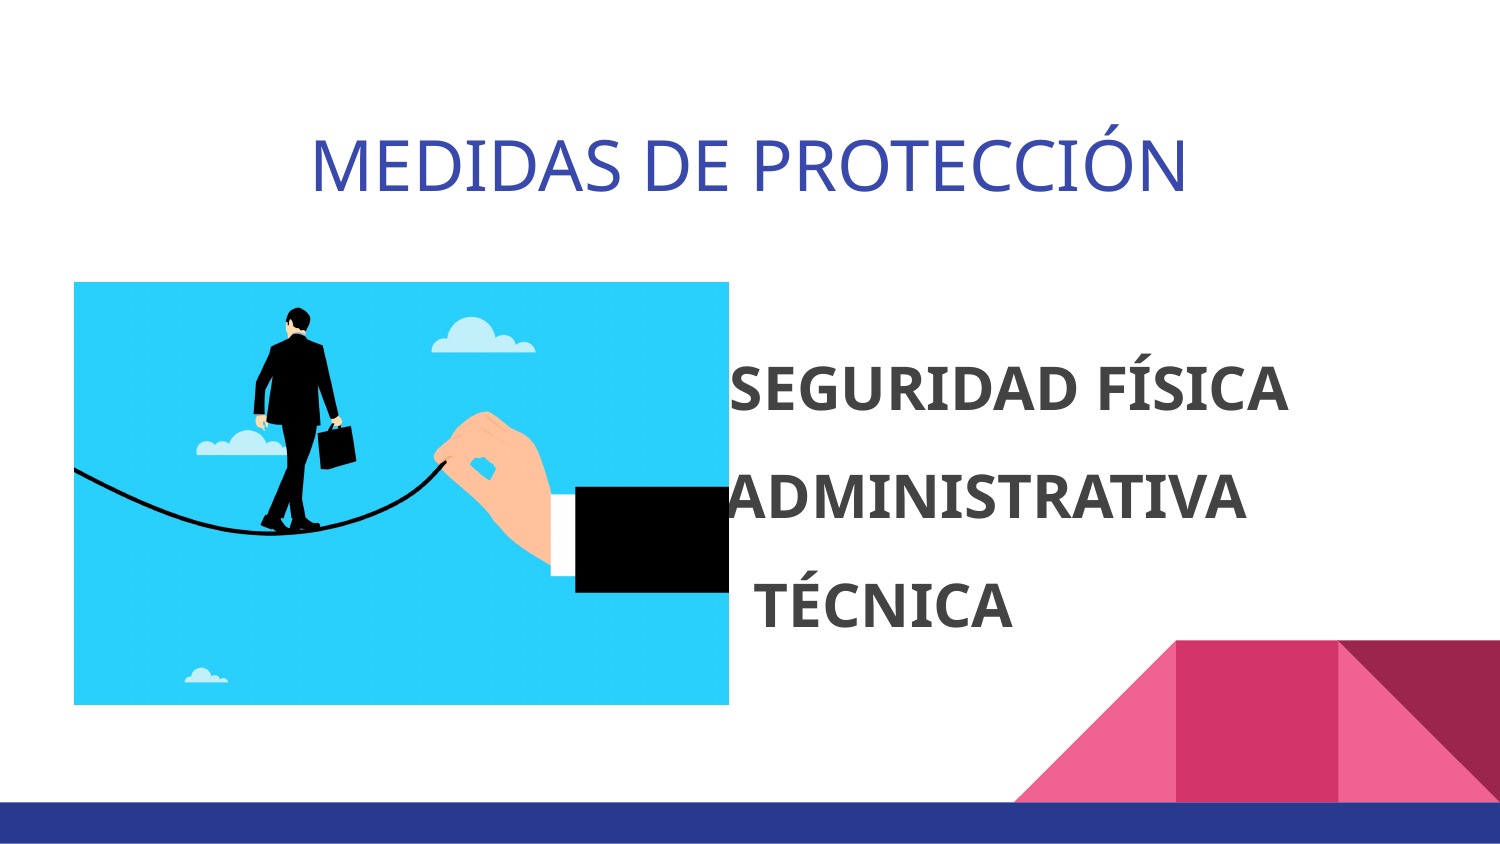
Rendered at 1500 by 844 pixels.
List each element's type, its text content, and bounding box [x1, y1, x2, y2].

list MEDIDAS DE PROTECCIÓN SEGURIDAD FÍSICA ADMINISTRATIVA TÉCNICA [51, 93, 1449, 654]
picture [74, 282, 729, 705]
